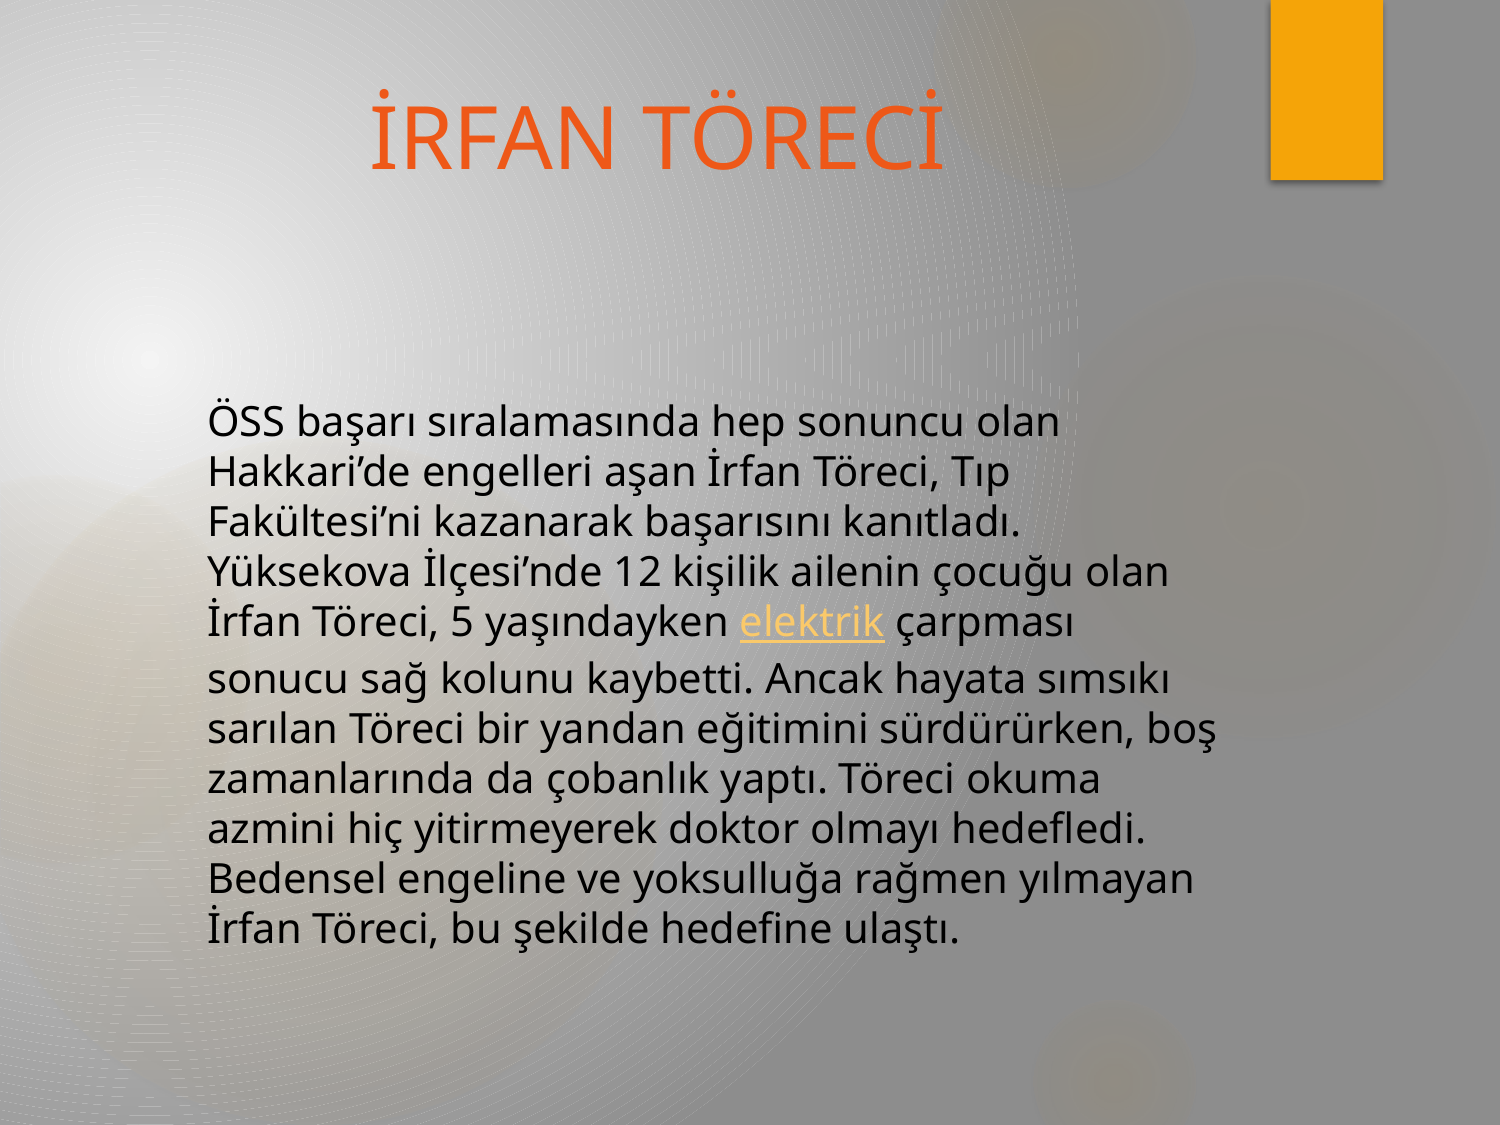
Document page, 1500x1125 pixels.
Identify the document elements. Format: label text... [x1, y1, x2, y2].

title İRFAN TÖRECİ [79, 74, 1237, 304]
list ÖSS başarı sıralamasında hep sonuncu olan Hakkari’de engelleri aşan İrfan Töreci, Tıp Fakültesi’ni kazanarak başarısını kanıtladı. Yüksekova İlçesi’nde 12 kişilik ailenin çocuğu olan İrfan Töreci, 5 yaşındayken elektrik çarpması sonucu sağ kolunu kaybetti. Ancak hayata sımsıkı sarılan Töreci bir yandan eğitimini sürdürürken, boş zamanlarında da çobanlık yaptı. Töreci okuma azmini hiç yitirmeyerek doktor olmayı hedefledi. Bedensel engeline ve yoksulluğa rağmen yılmayan İrfan Töreci, bu şekilde hedefine ulaştı. [135, 336, 1237, 1025]
